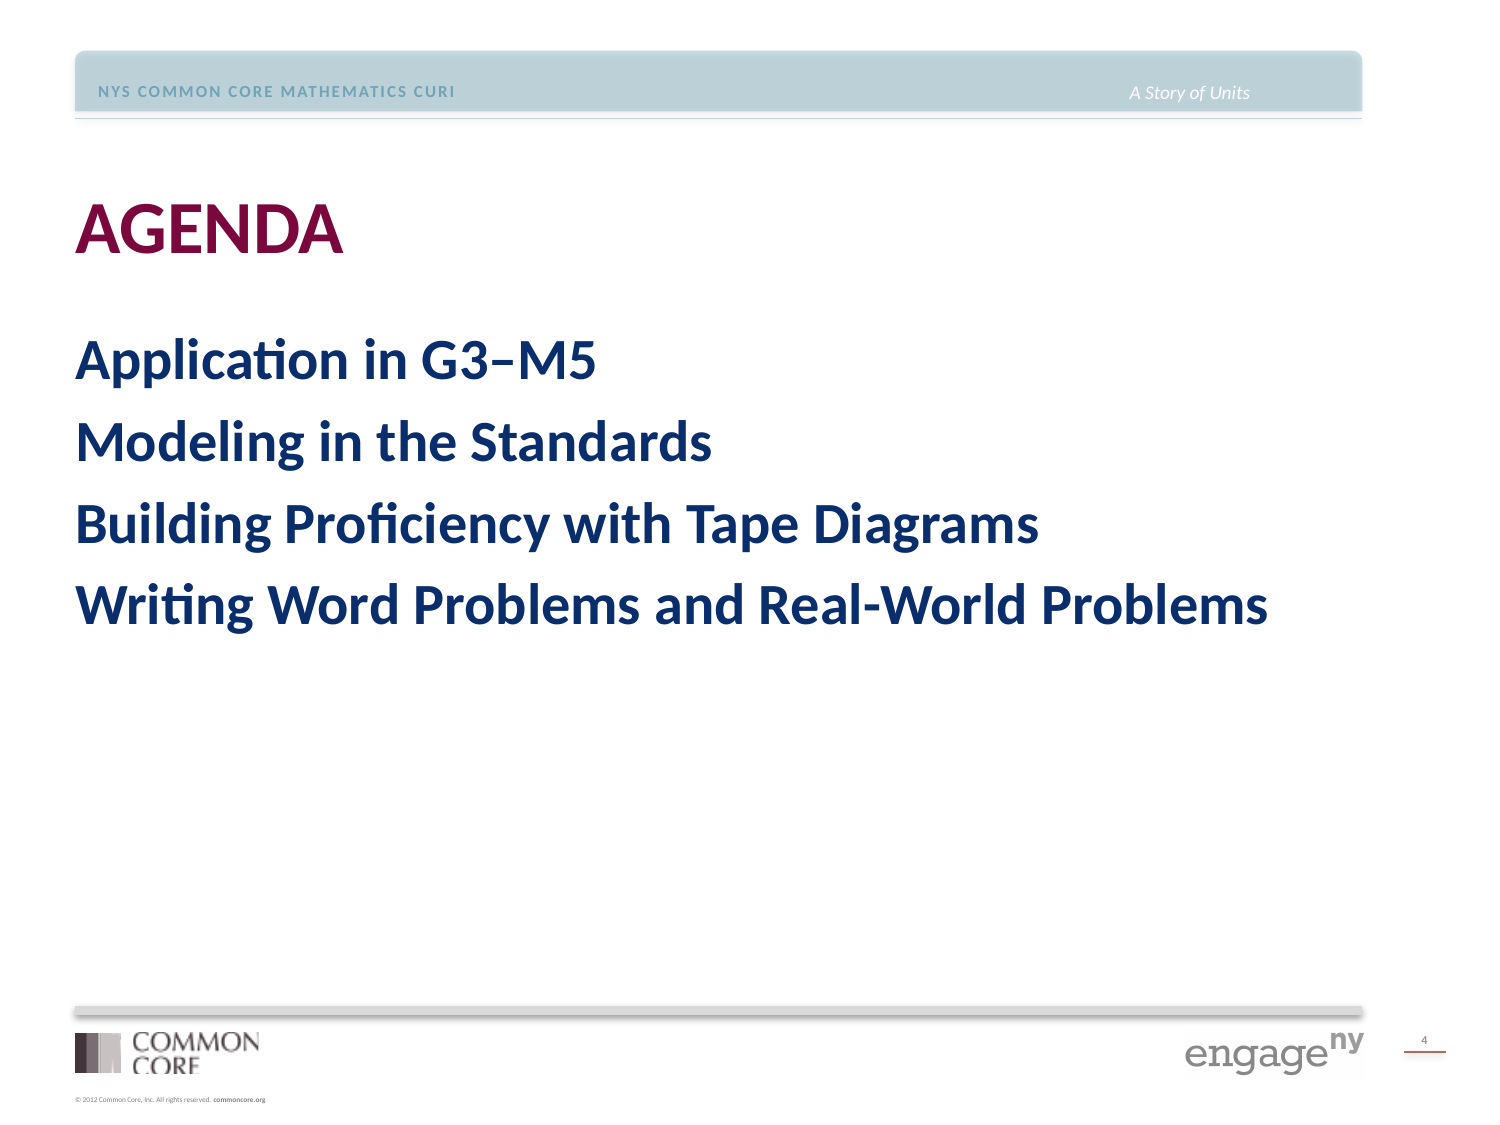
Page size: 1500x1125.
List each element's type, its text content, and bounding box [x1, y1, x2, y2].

title AGENDA [74, 178, 1426, 313]
list Application in G3–M5 Modeling in the Standards Building Proficiency with Tape Diagrams Writing Word Problems and Real-World Problems [74, 313, 1426, 974]
slide_number 4 [1383, 1003, 1466, 1064]
